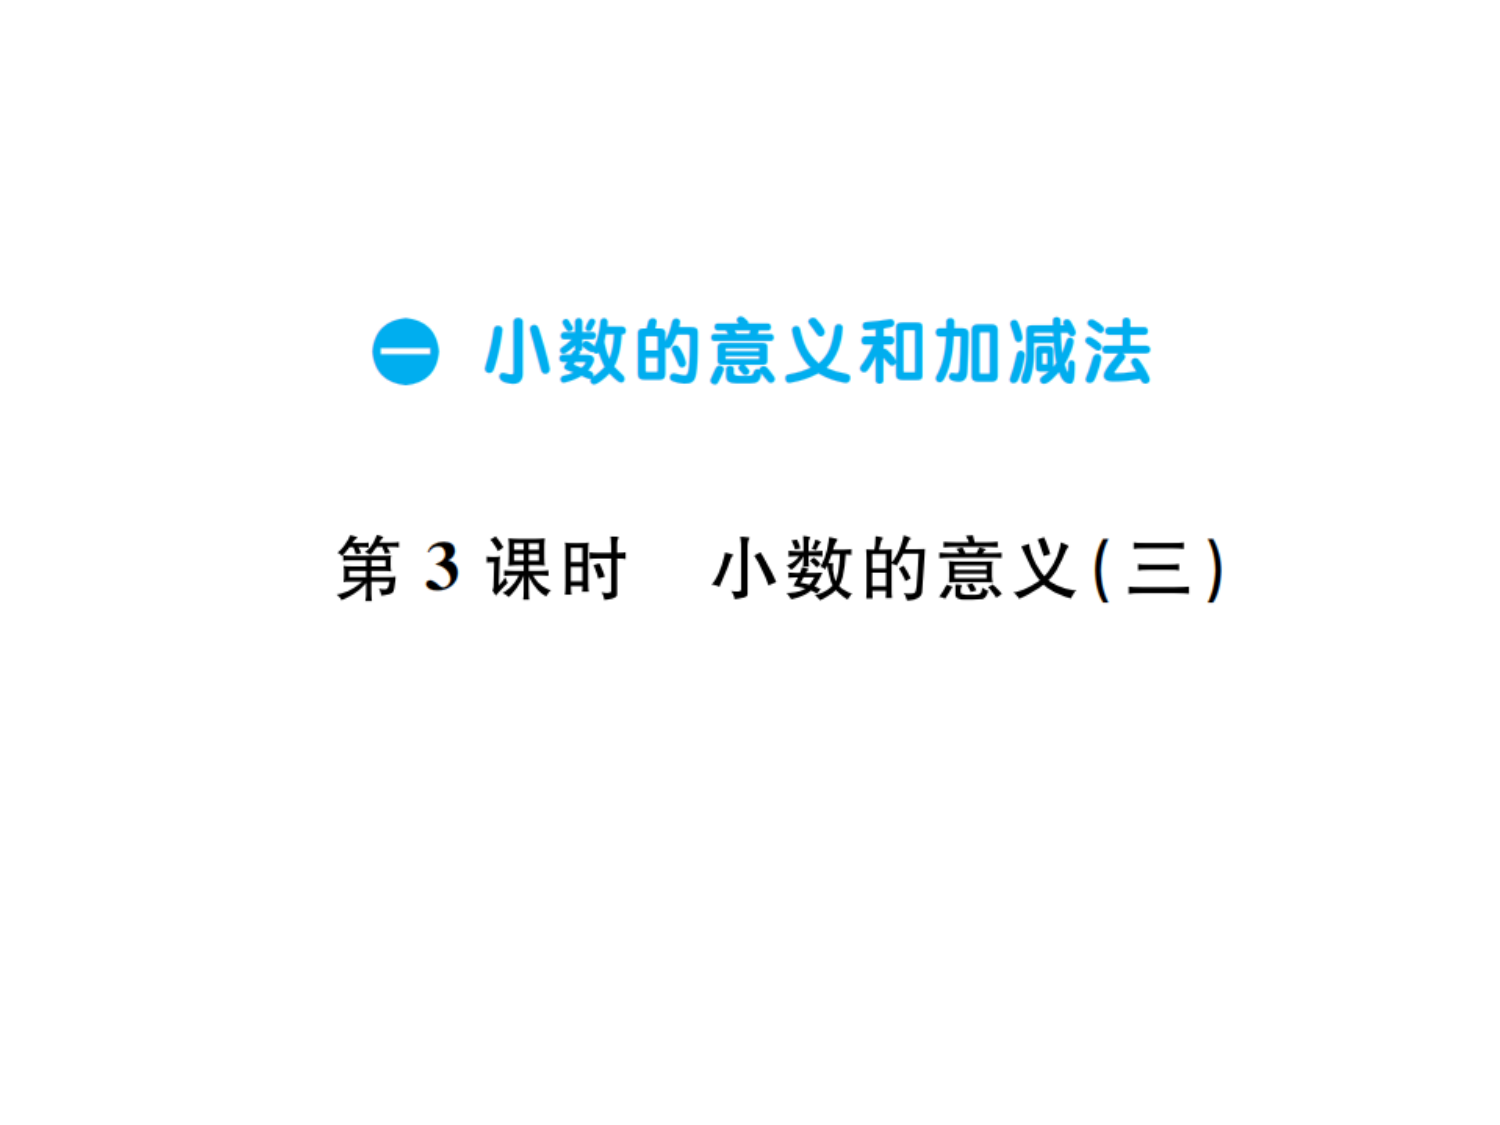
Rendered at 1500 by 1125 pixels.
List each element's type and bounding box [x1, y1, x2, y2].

picture [311, 515, 1233, 620]
picture [360, 302, 1184, 406]
